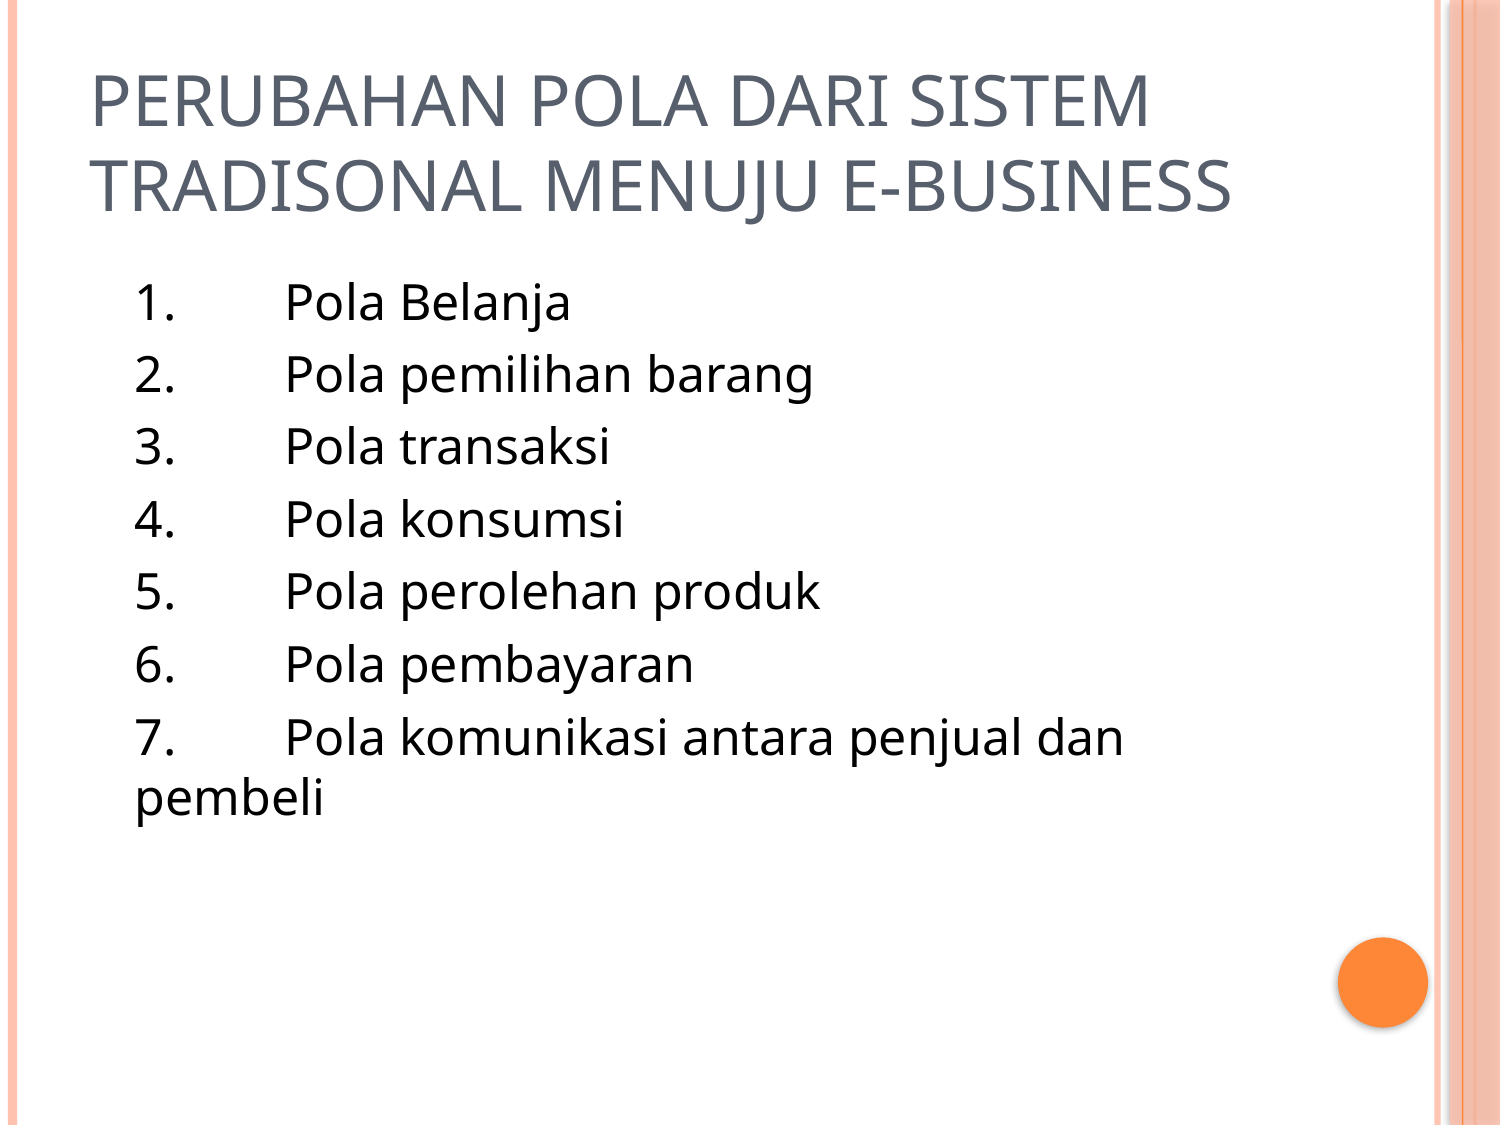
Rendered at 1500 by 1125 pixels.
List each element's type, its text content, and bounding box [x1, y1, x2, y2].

list 1. Pola Belanja 2. Pola pemilihan barang 3. Pola transaksi 4. Pola konsumsi 5. Pola perolehan produk 6. Pola pembayaran 7. Pola komunikasi antara penjual dan pembeli [75, 262, 1300, 1062]
title Perubahan pola dari sistem tradisonal menuju e-Business [75, 45, 1300, 233]
